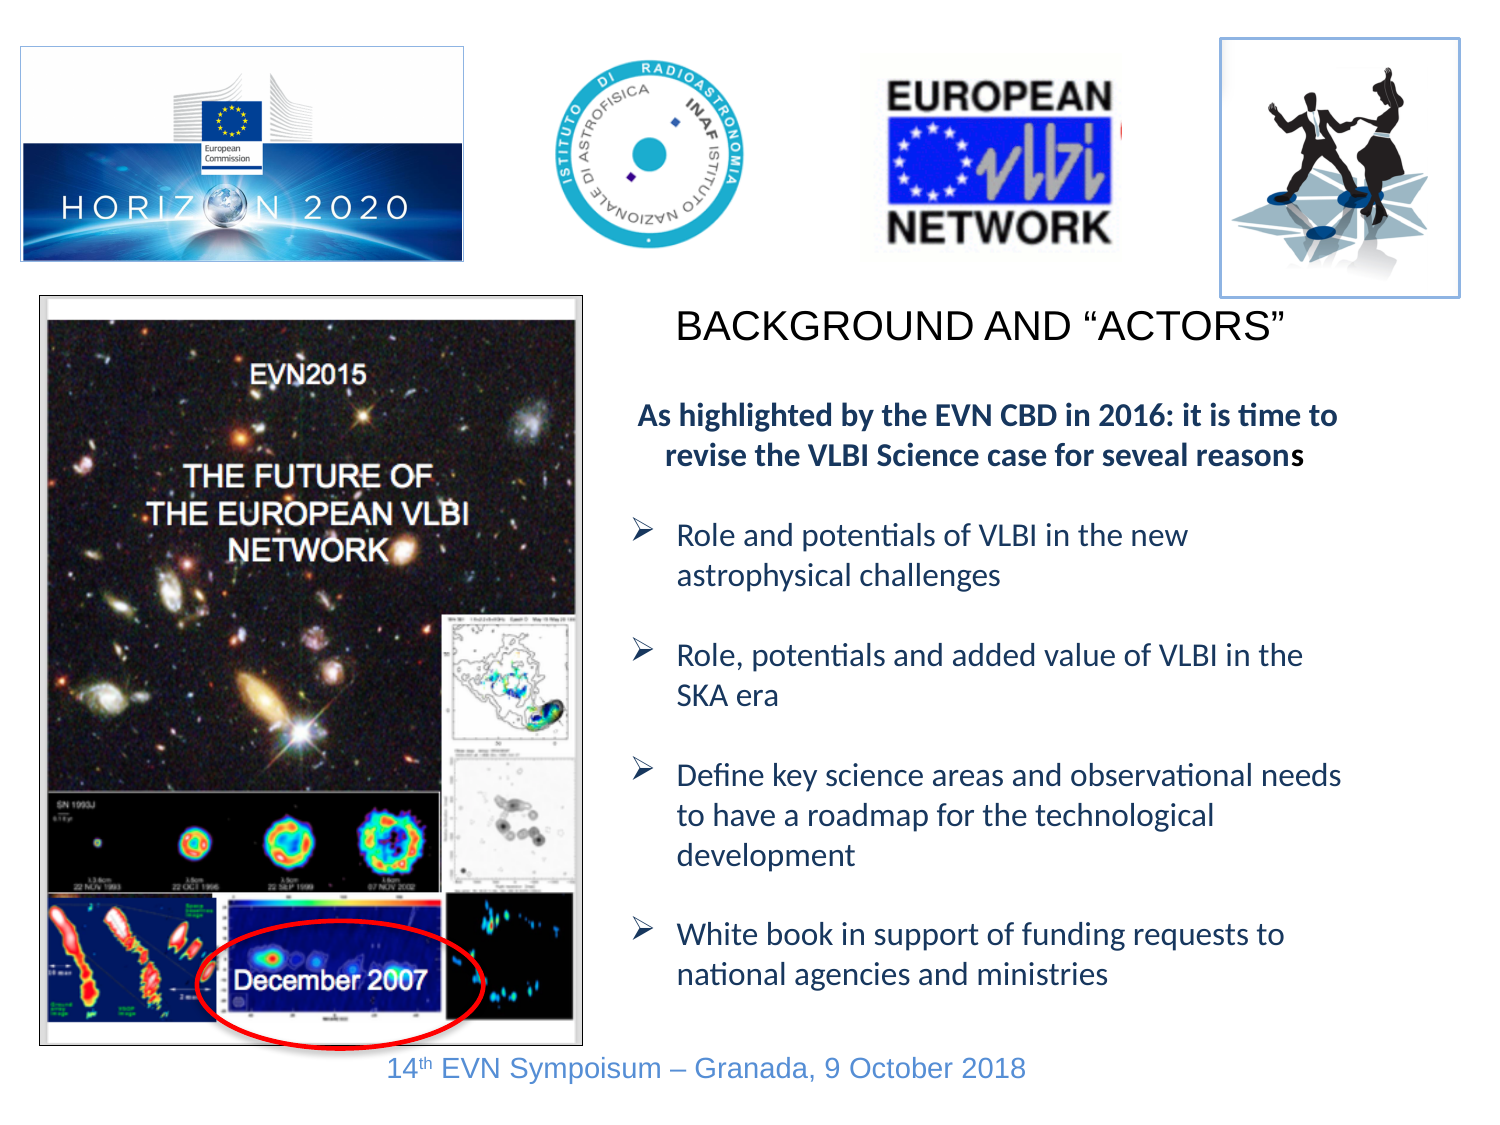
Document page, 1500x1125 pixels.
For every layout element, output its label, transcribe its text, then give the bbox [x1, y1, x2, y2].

picture [39, 295, 583, 1046]
text_box As highlighted by the EVN CBD in 2016: it is time to revise the VLBI Science case for seveal reasons Role and potentials of VLBI in the new astrophysical challenges Role, potentials and added value of VLBI in the SKA era Define key science areas and observational needs to have a roadmap for the technological development White book in support of funding requests to national agencies and ministries [615, 386, 1362, 1000]
picture [860, 53, 1122, 262]
text_box BACKGROUND AND “ACTORS” [583, 291, 1377, 357]
picture [1221, 39, 1459, 296]
picture [541, 46, 761, 266]
text_box 14th EVN Sympoisum – Granada, 9 October 2018 [27, 1041, 1387, 1092]
picture [20, 46, 464, 262]
